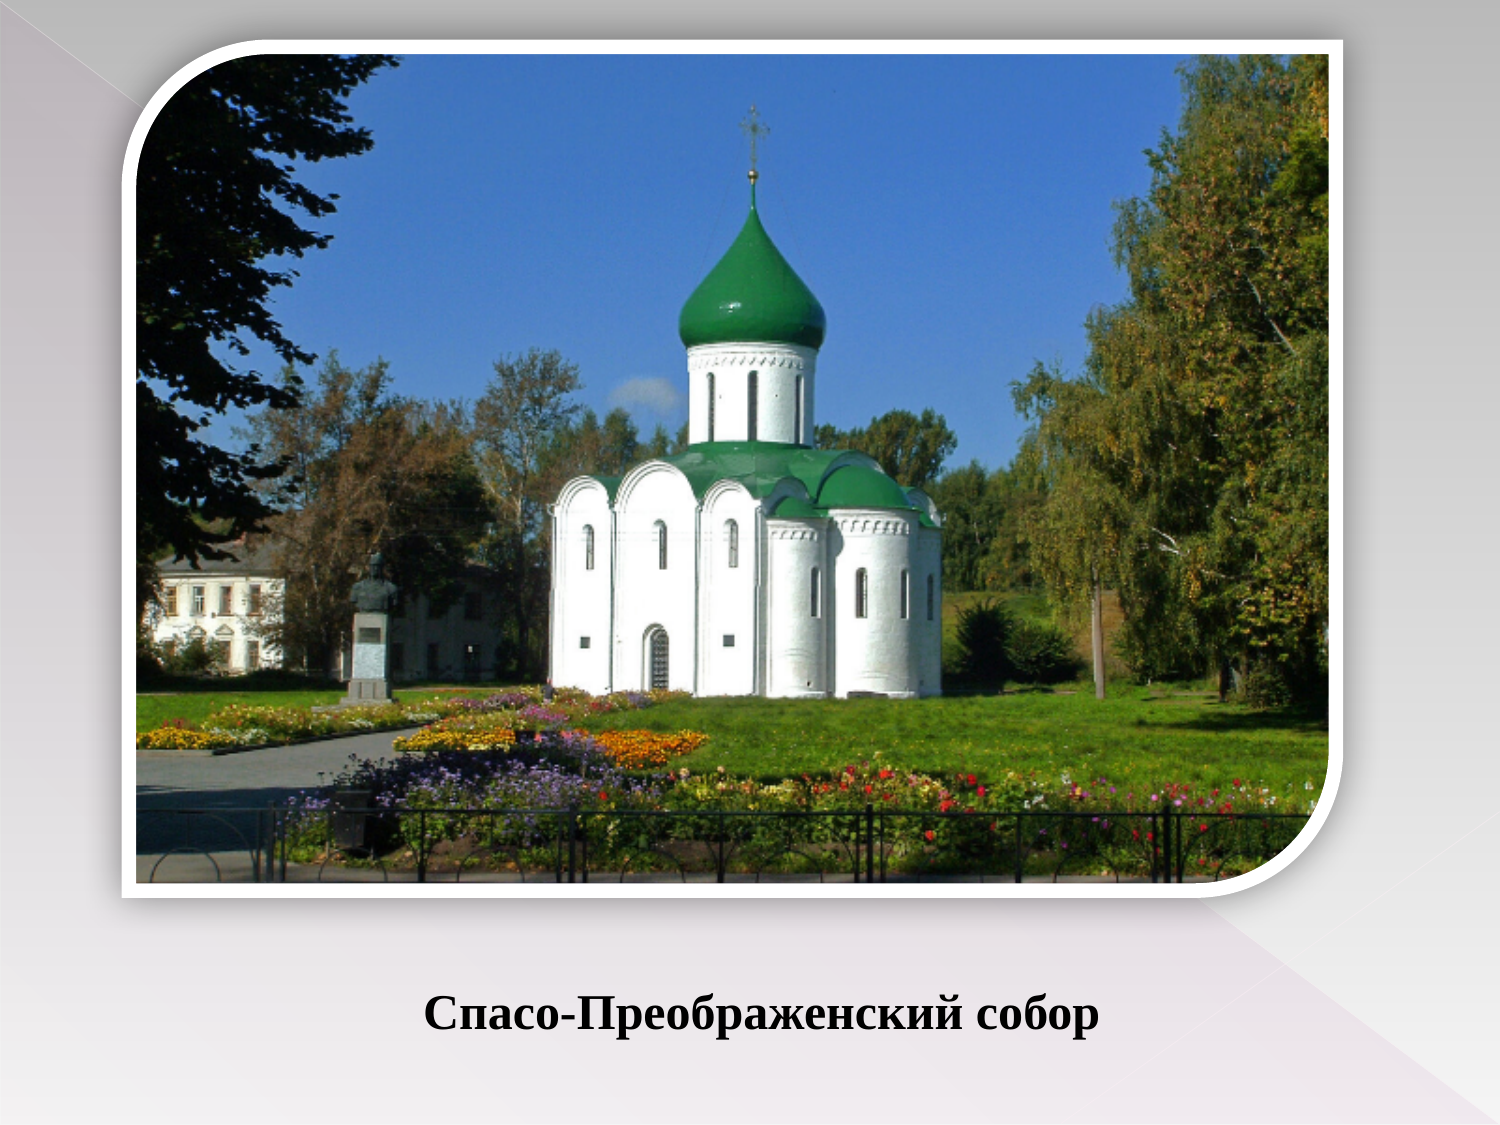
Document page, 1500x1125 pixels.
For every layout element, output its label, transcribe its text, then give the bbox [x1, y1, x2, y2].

text_box Спасо-Преображенский собор [128, 972, 1395, 1048]
picture [128, 46, 1337, 891]
